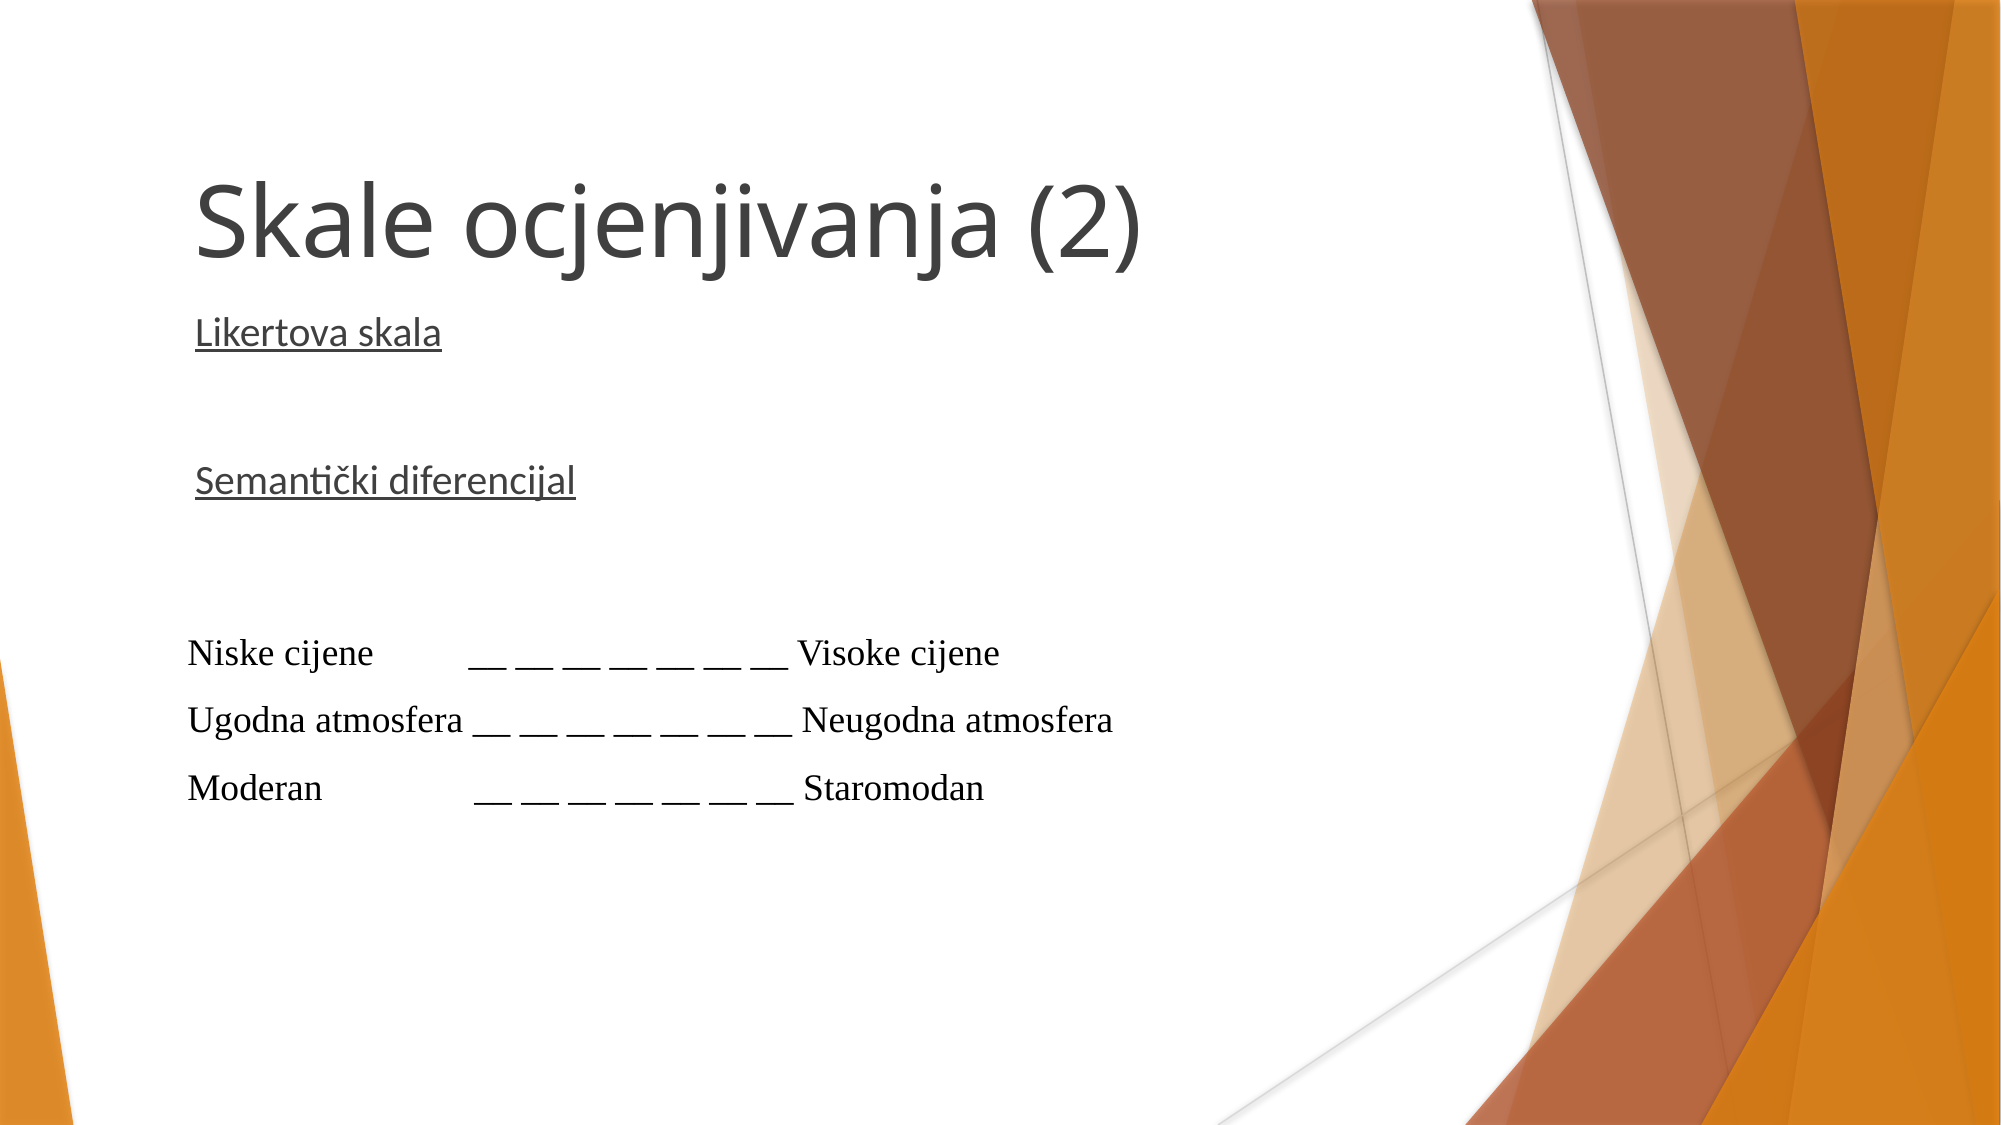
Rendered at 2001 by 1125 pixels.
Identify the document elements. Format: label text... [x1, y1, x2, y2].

text_box Niske cijene __ __ __ __ __ __ __ Visoke cijene Ugodna atmosfera __ __ __ __ __ __ __ Neugodna atmosfera Moderan __ __ __ __ __ __ __ Staromodan [172, 598, 1173, 883]
text_box Skale ocjenjivanja (2) [179, 46, 1830, 285]
text_box Likertova skala Semantički diferencijal [179, 302, 1830, 963]
